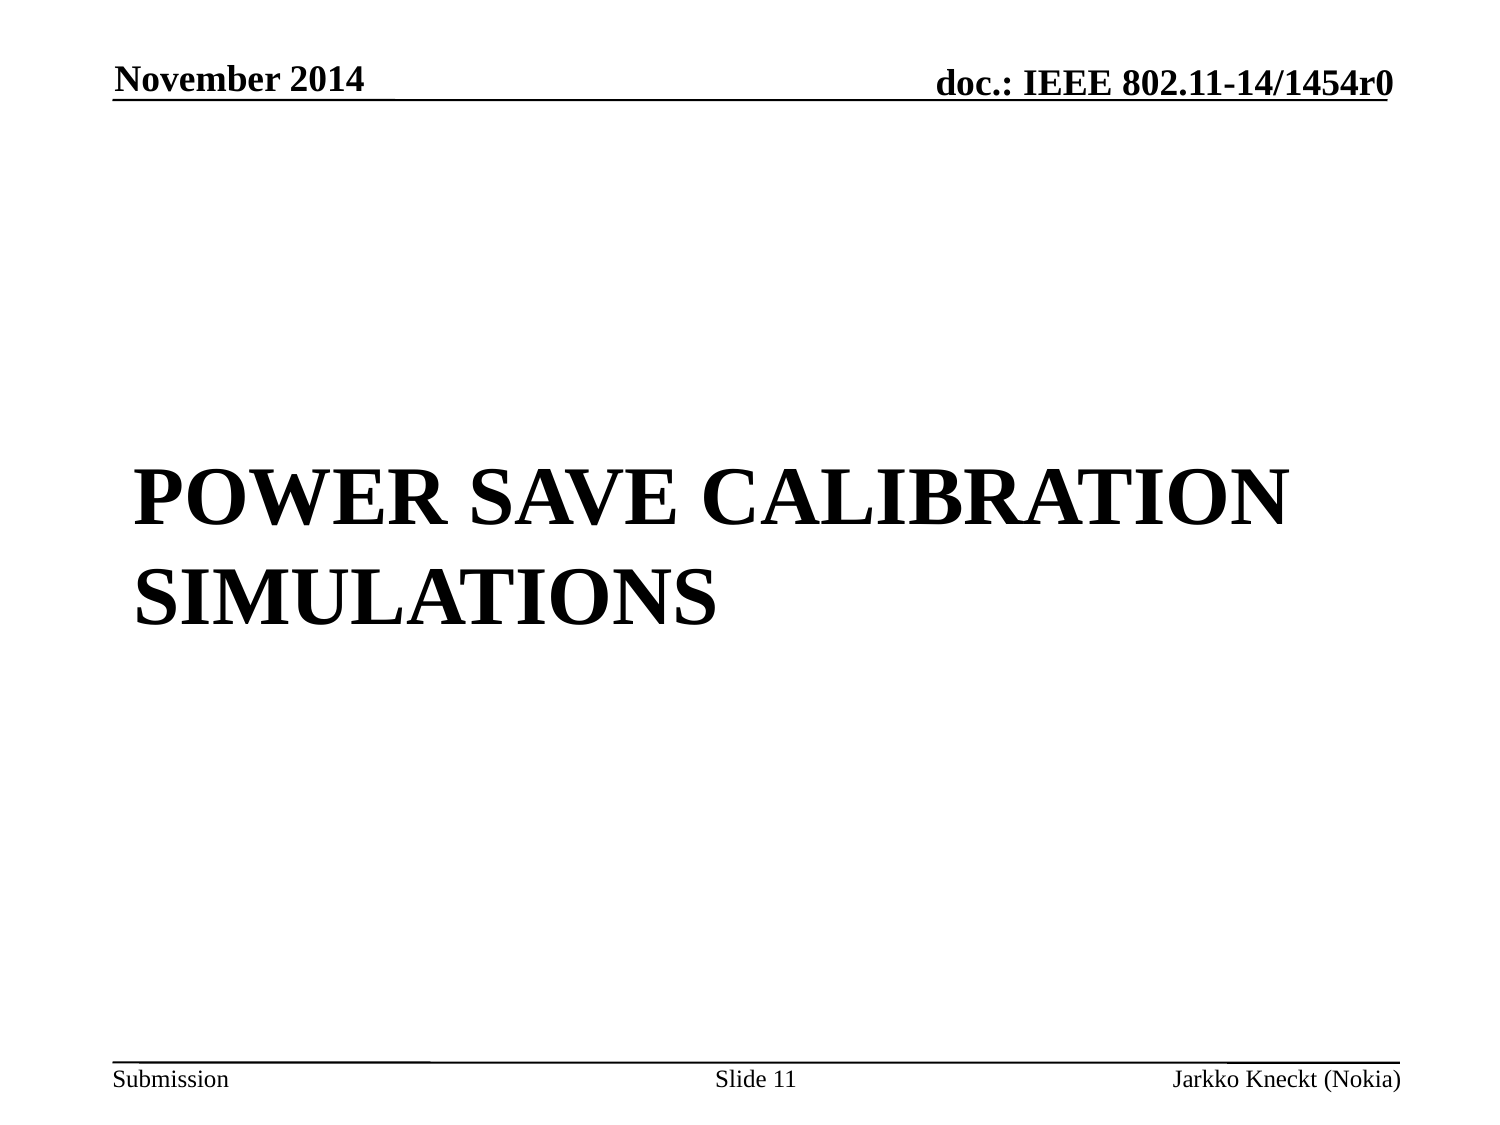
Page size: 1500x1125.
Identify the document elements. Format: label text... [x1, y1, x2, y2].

slide_number Slide 11 [712, 1061, 800, 1123]
footer Jarkko Kneckt (Nokia) [878, 1061, 1402, 1093]
title Power save calibration simulations [118, 433, 1394, 658]
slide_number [114, 54, 423, 100]
